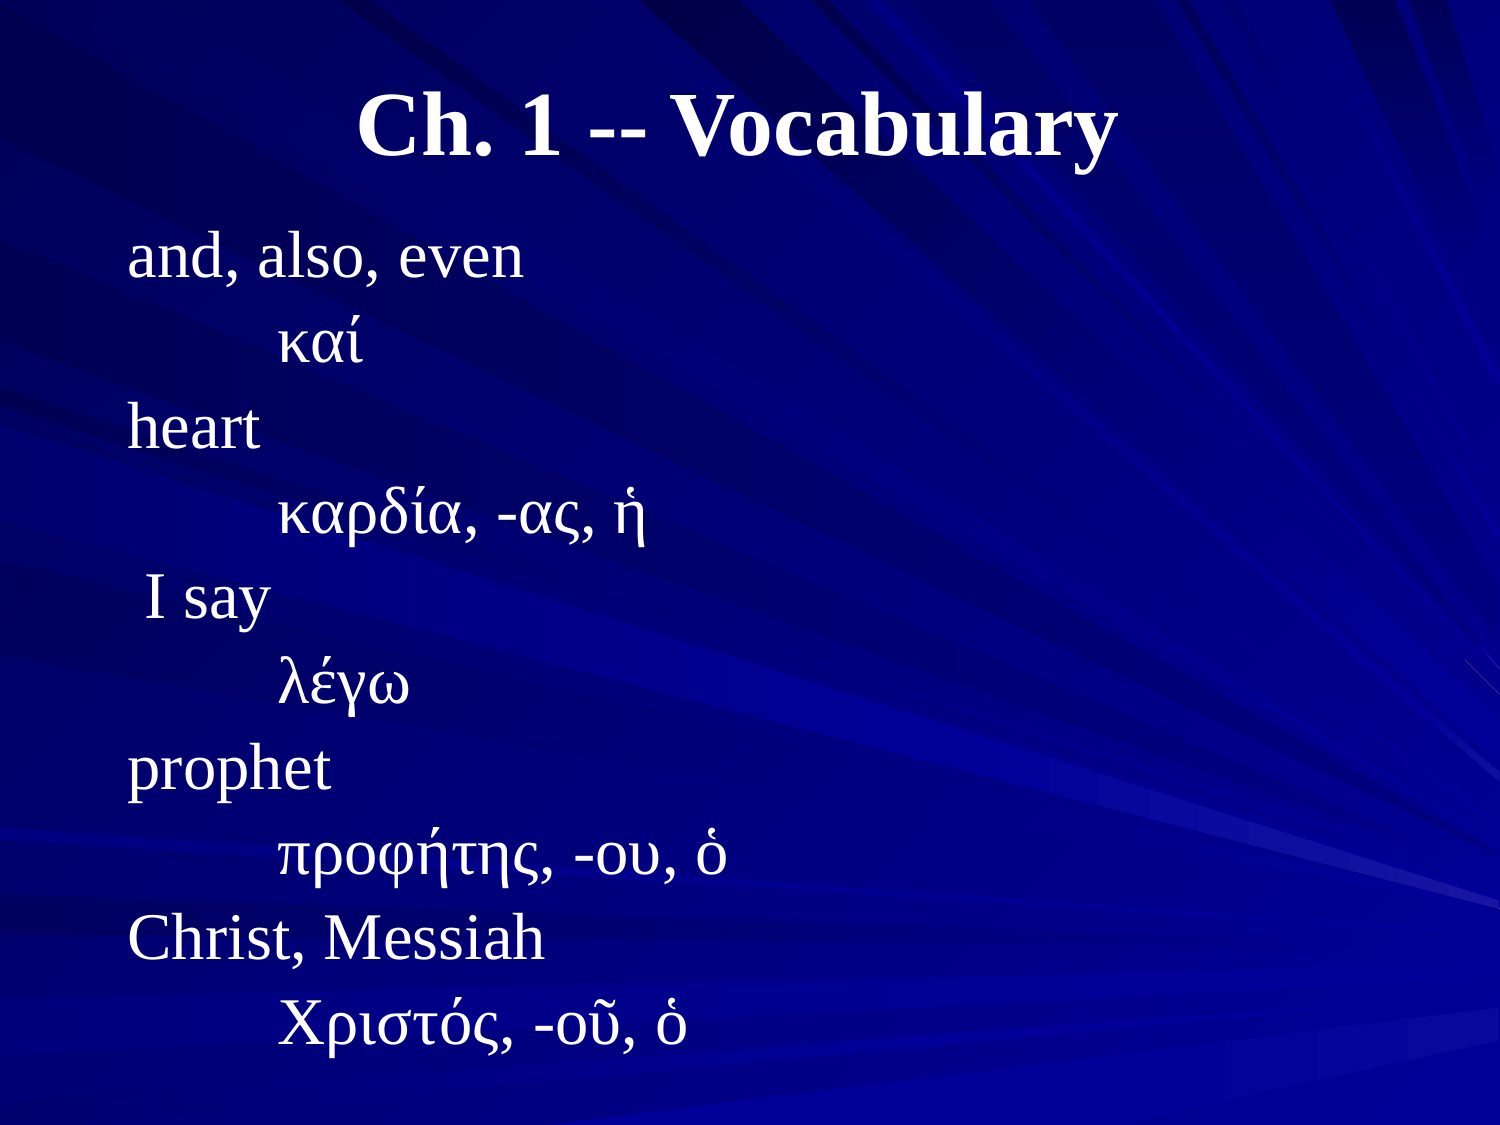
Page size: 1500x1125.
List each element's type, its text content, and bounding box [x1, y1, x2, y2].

list and, also, even καί heart καρδία, -ας, ἡ I say λέγω prophet προφήτης, -ου, ὁ Christ, Messiah Χριστός, -οῦ, ὁ [112, 212, 1388, 1088]
title Ch. 1 -- Vocabulary [112, 24, 1388, 212]
